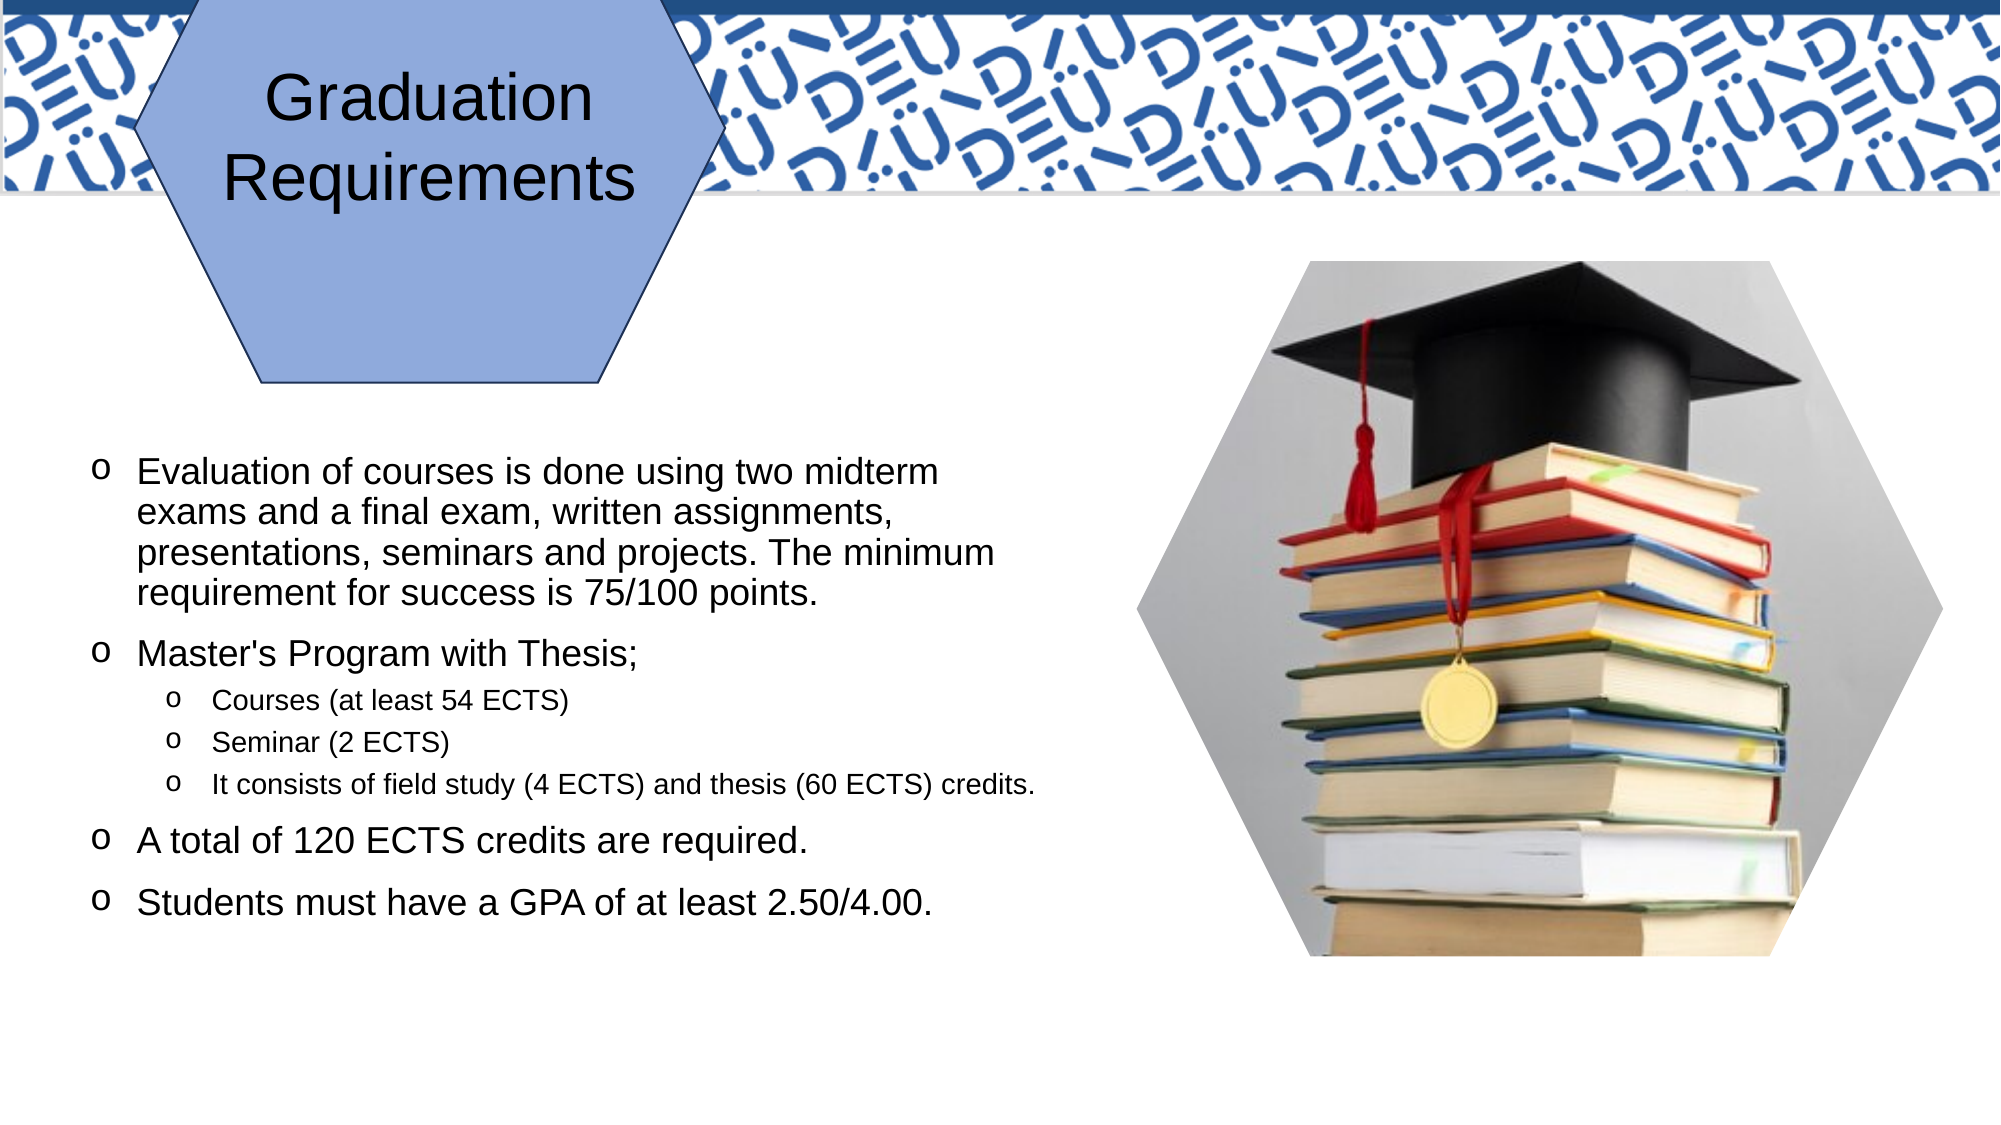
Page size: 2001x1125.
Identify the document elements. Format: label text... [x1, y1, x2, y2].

text_box Evaluation of courses is done using two midterm exams and a final exam, written assignments, presentations, seminars and projects. The minimum requirement for success is 75/100 points. Master's Program with Thesis; Courses (at least 54 ECTS) Seminar (2 ECTS) It consists of field study (4 ECTS) and thesis (60 ECTS) credits. A total of 120 ECTS credits are required. Students must have a GPA of at least 2.50/4.00. [74, 444, 1073, 1125]
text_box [134, 0, 726, 383]
picture [0, 0, 134, 196]
picture [1136, 261, 1944, 957]
picture [726, 0, 2000, 196]
